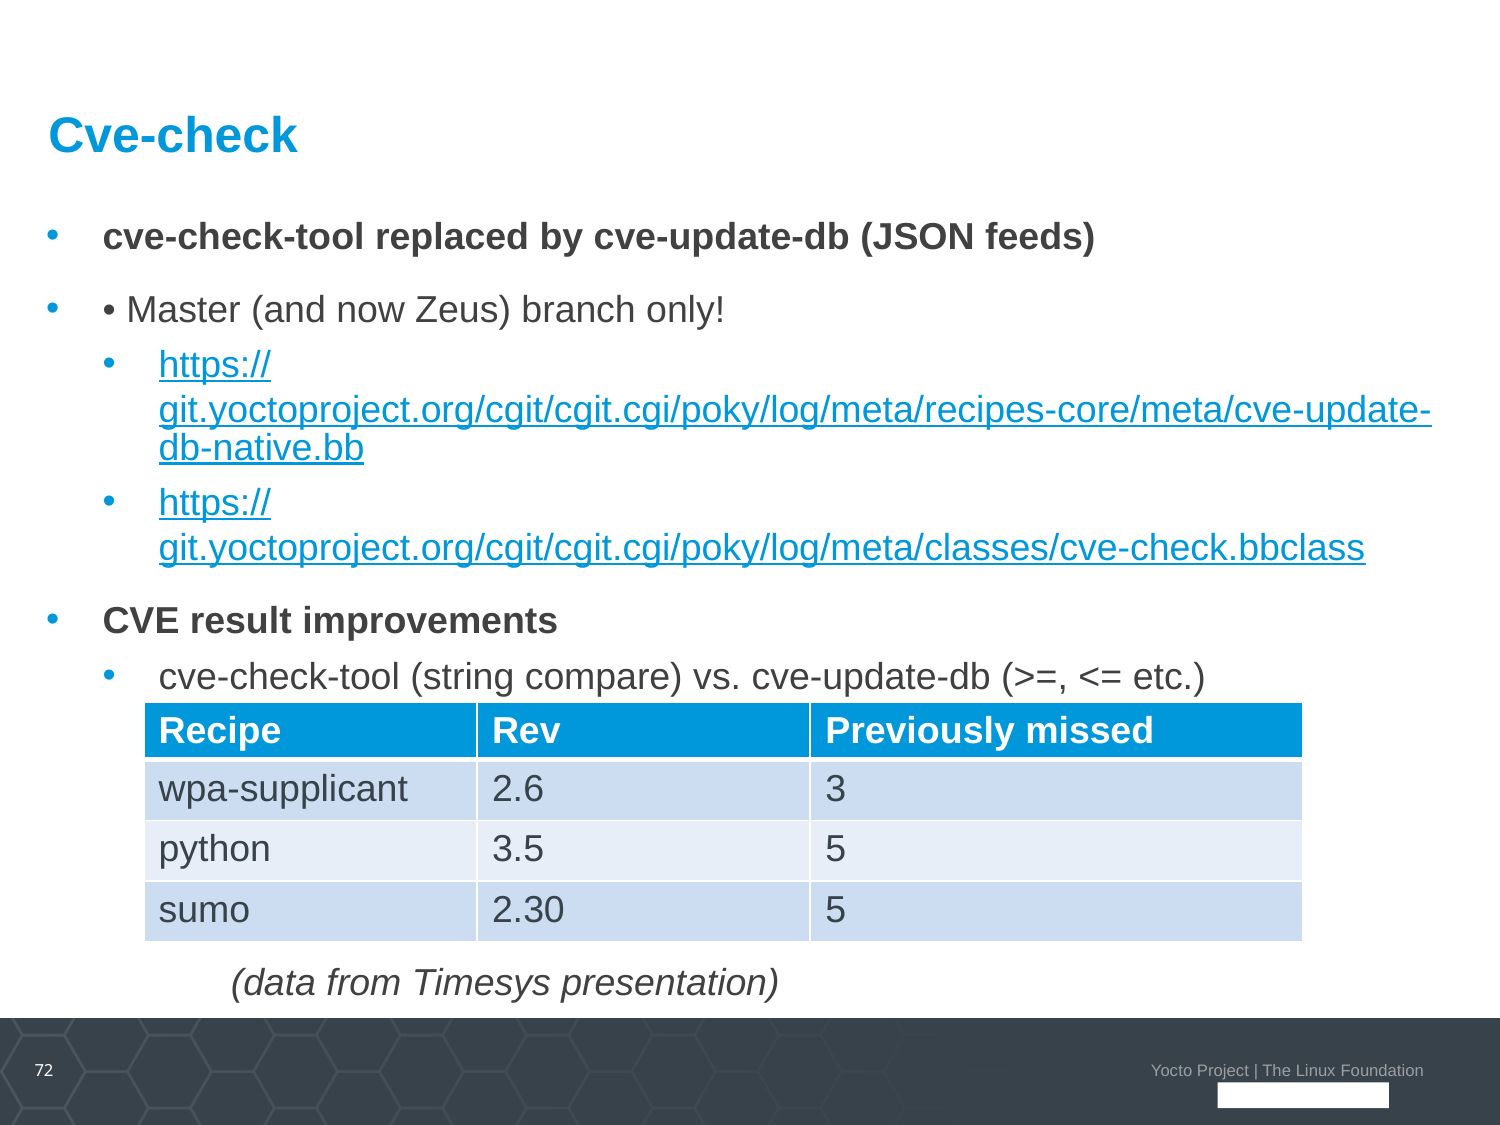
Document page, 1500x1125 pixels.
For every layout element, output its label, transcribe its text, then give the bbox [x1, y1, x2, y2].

table_header Previously missed [811, 703, 1302, 757]
picture [0, 0, 1500, 1125]
table_cell wpa-supplicant [145, 762, 476, 820]
table_header Rev [478, 703, 809, 757]
list cve-check-tool replaced by cve-update-db (JSON feeds) • Master (and now Zeus) branch only! https://git.yoctoproject.org/cgit/cgit.cgi/poky/log/meta/recipes-core/meta/cve-update-db-native.bb https://git.yoctoproject.org/cgit/cgit.cgi/poky/log/meta/classes/cve-check.bbclass CVE result improvements cve-check-tool (string compare) vs. cve-update-db (>=, <= etc.) [46, 211, 1453, 1125]
text_box [1217, 1082, 1389, 1109]
table_header Recipe [145, 703, 476, 757]
table_cell 3 [811, 762, 1302, 820]
table_cell 2.6 [478, 762, 809, 820]
text_box (data from Timesys presentation) [230, 957, 948, 1009]
table_cell python [145, 821, 476, 880]
title Cve-check [48, 108, 1455, 180]
table_cell 2.30 [478, 882, 809, 941]
table_cell sumo [145, 882, 476, 941]
table_cell 5 [811, 882, 1302, 941]
table_cell 3.5 [478, 821, 809, 880]
table_cell 5 [811, 821, 1302, 880]
